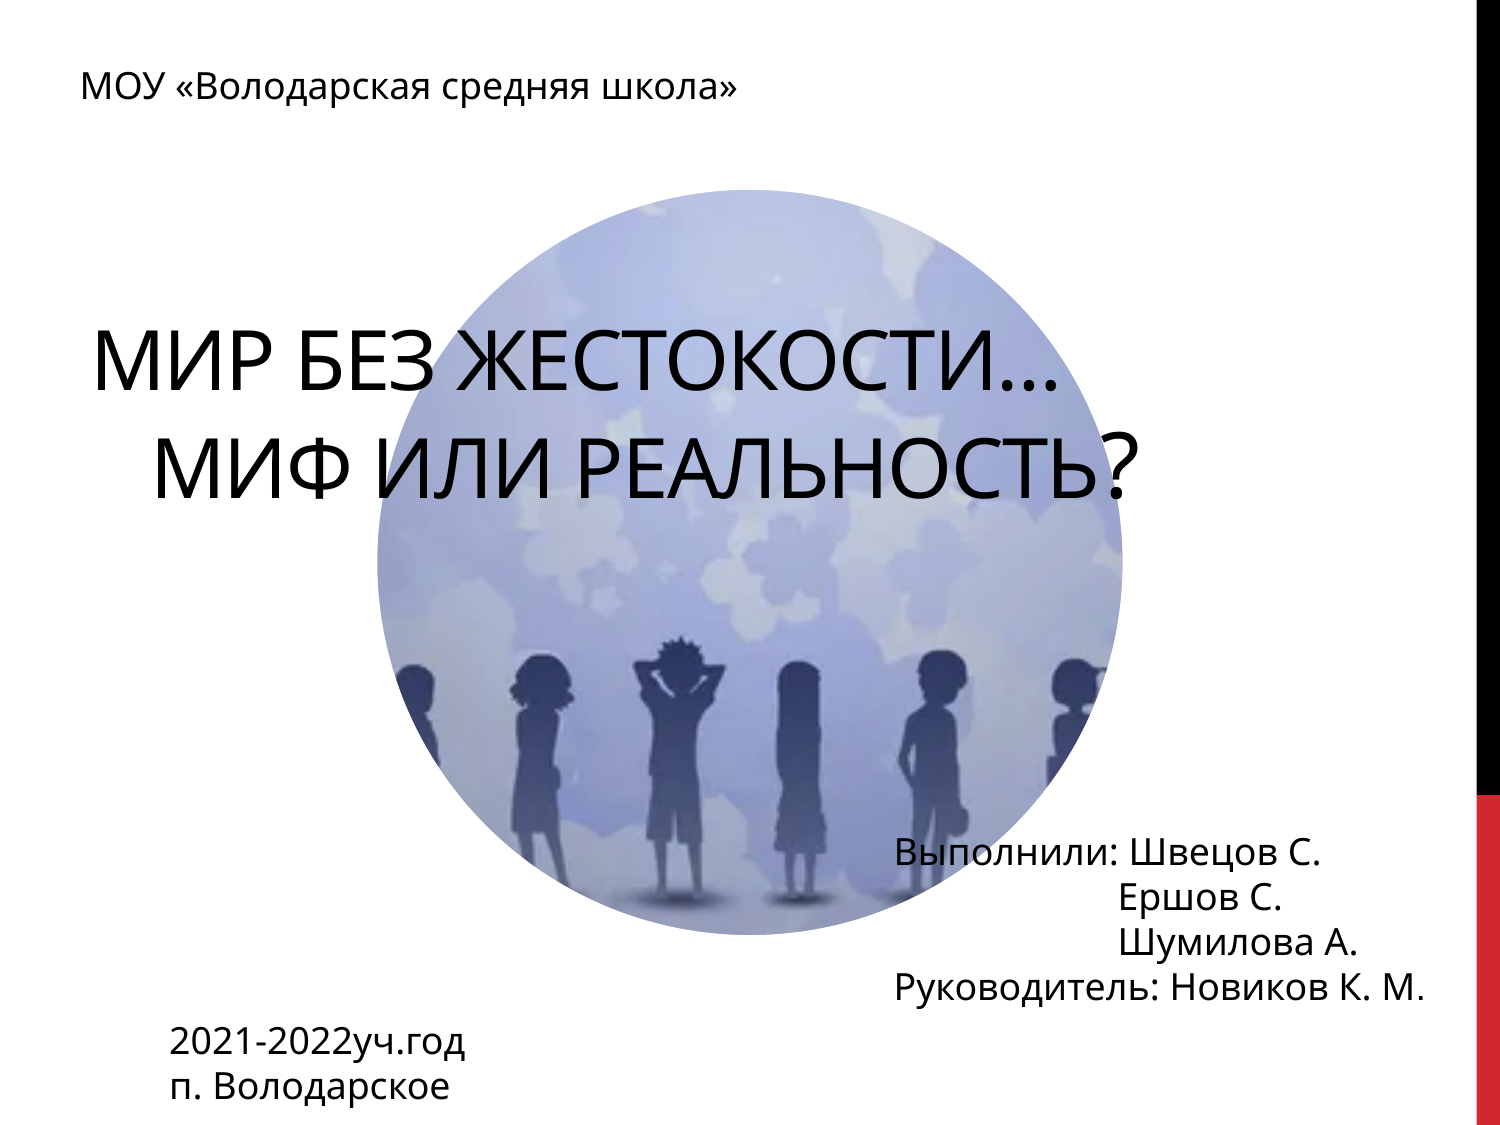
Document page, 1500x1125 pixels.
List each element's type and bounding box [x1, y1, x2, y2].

text_box [0, 0, 1500, 1125]
